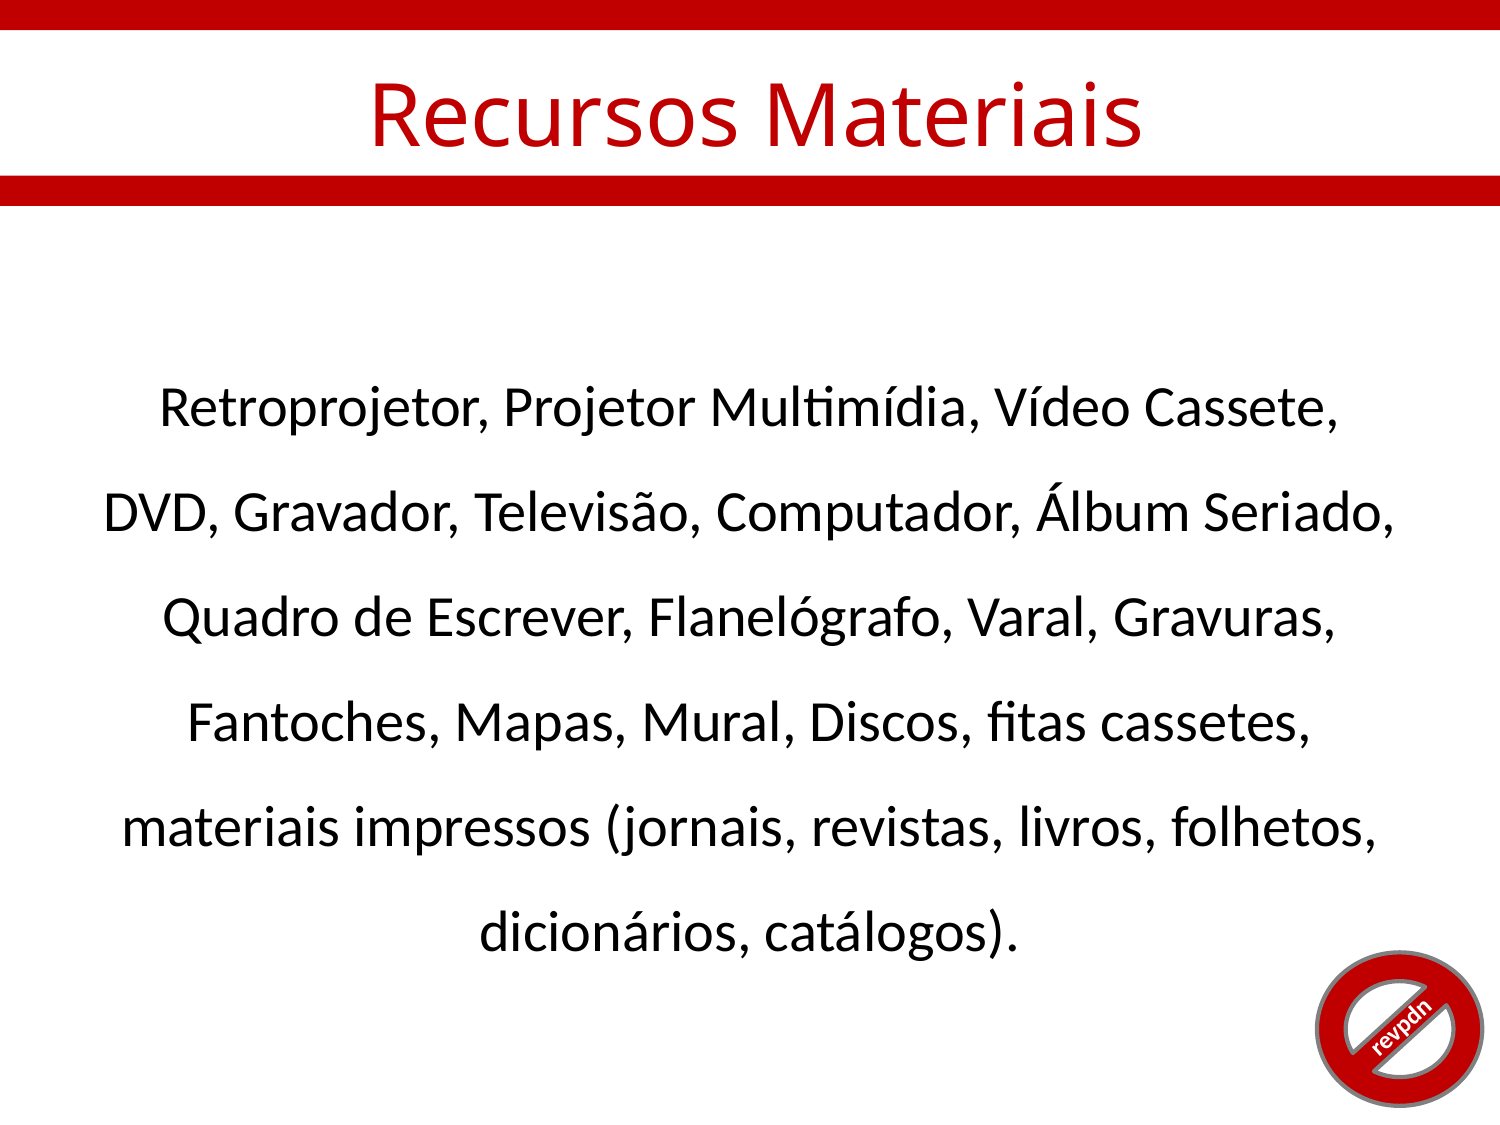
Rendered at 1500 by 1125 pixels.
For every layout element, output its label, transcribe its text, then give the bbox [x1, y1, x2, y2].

text_box [0, 0, 1500, 31]
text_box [1316, 951, 1483, 1107]
text_box Recursos Materiais [112, 31, 1400, 172]
text_box Retroprojetor, Projetor Multimídia, Vídeo Cassete, DVD, Gravador, Televisão, Computador, Álbum Seriado, Quadro de Escrever, Flanelógrafo, Varal, Gravuras, Fantoches, Mapas, Mural, Discos, fitas cassetes, materiais impressos (jornais, revistas, livros, folhetos, dicionários, catálogos). [88, 326, 1412, 971]
text_box [0, 175, 1500, 206]
